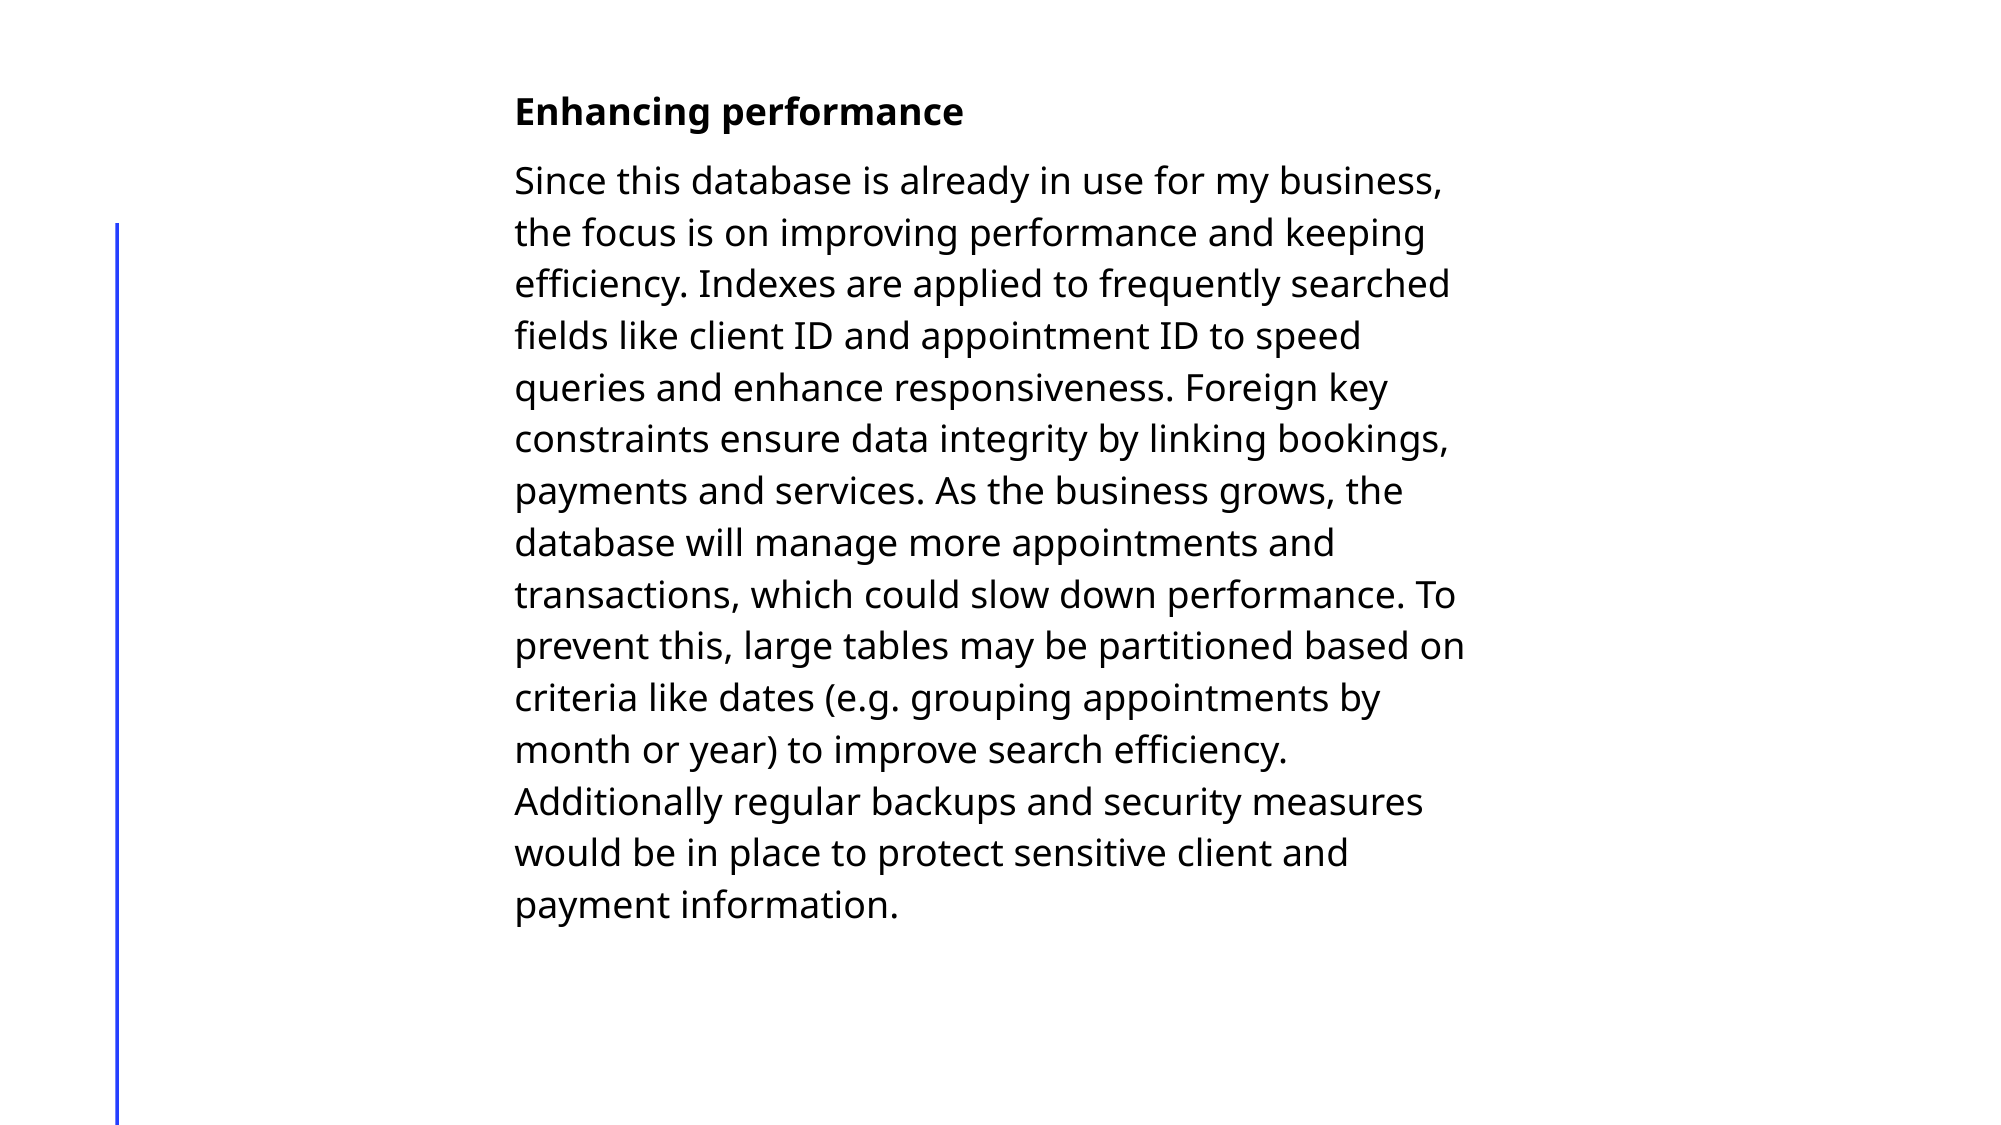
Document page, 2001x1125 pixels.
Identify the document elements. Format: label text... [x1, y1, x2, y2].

text_box Enhancing performance Since this database is already in use for my business, the focus is on improving performance and keeping efficiency. Indexes are applied to frequently searched fields like client ID and appointment ID to speed queries and enhance responsiveness. Foreign key constraints ensure data integrity by linking bookings, payments and services. As the business grows, the database will manage more appointments and transactions, which could slow down performance. To prevent this, large tables may be partitioned based on criteria like dates (e.g. grouping appointments by month or year) to improve search efficiency. Additionally regular backups and security measures would be in place to protect sensitive client and payment information. [499, 74, 1500, 934]
